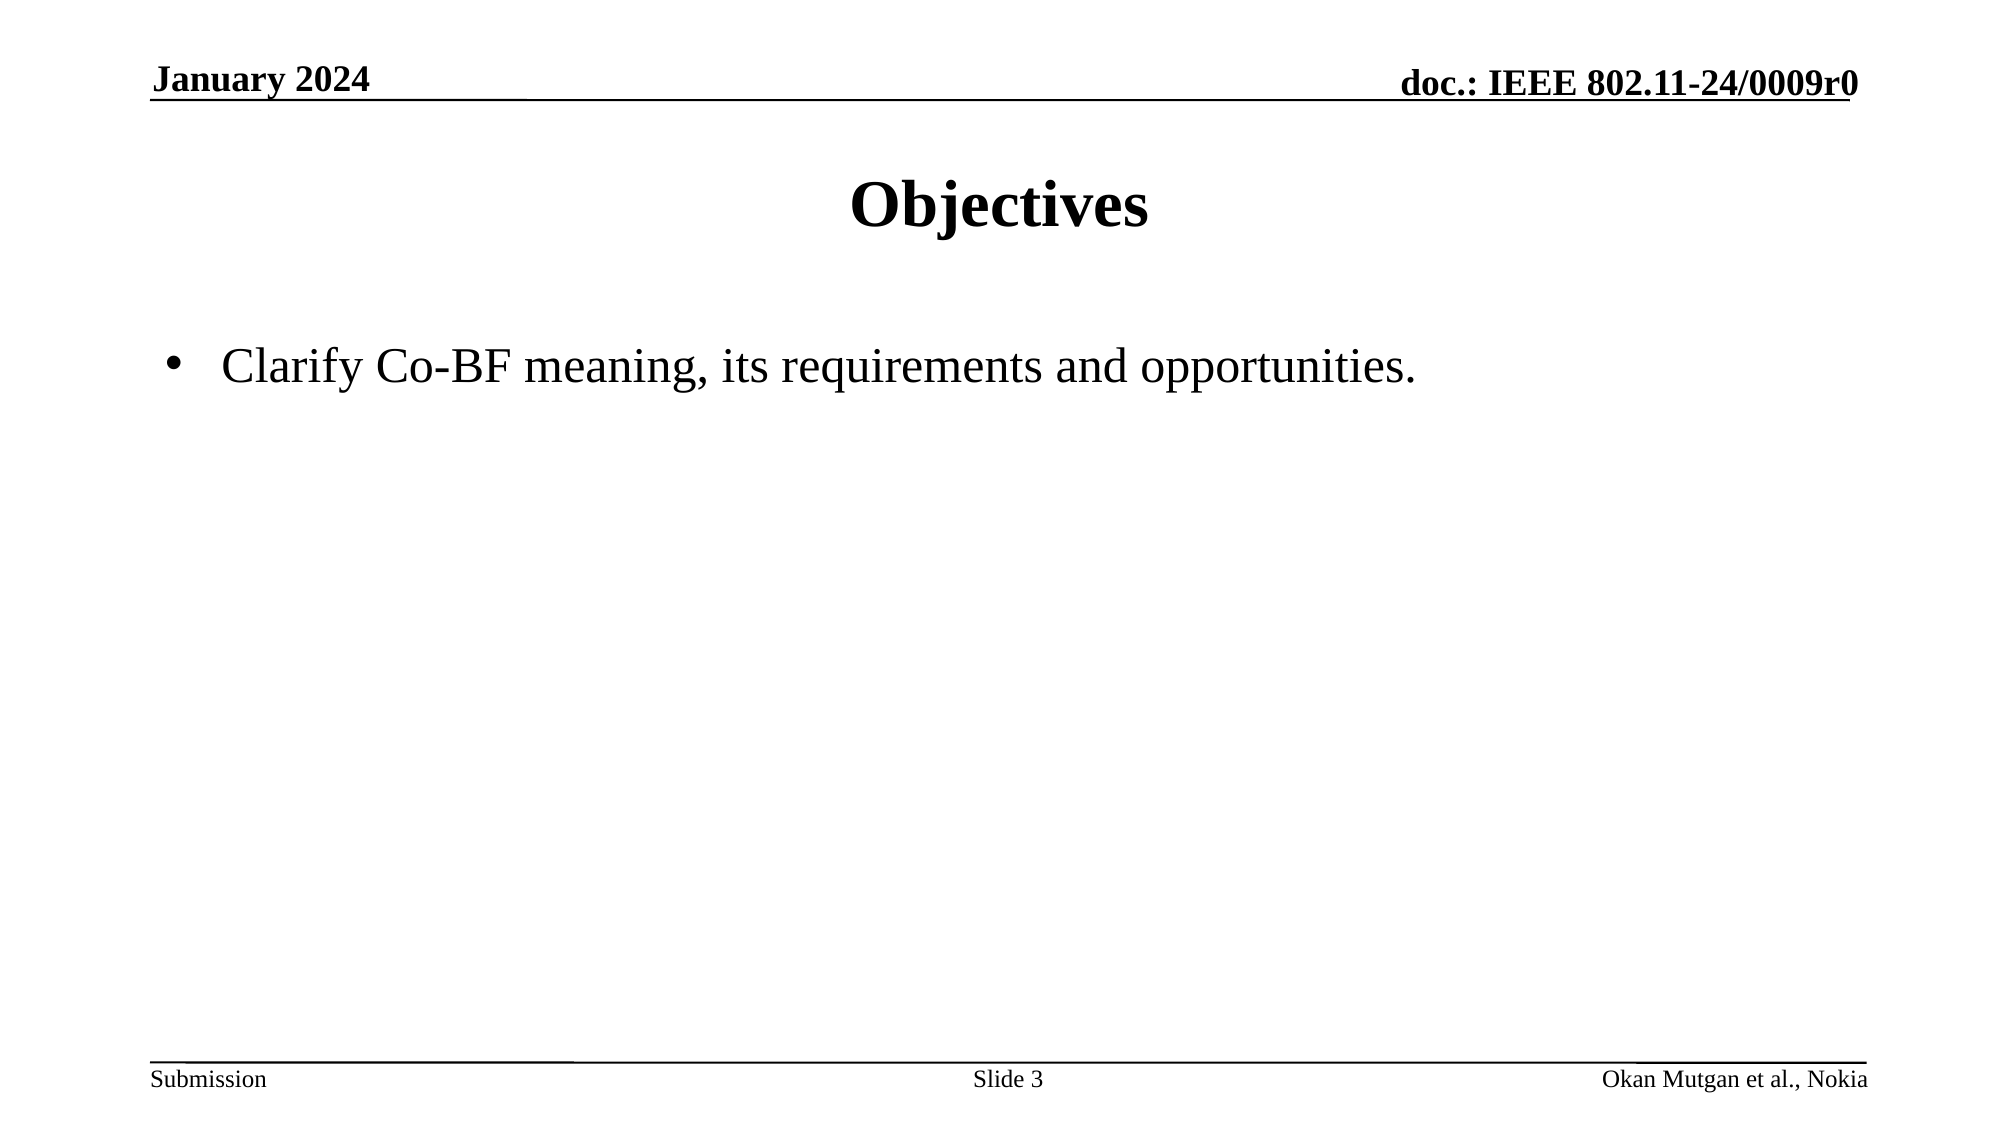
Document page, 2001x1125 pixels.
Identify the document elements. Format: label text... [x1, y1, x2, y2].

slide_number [152, 54, 563, 100]
slide_number Slide 3 [950, 1061, 1067, 1123]
list Clarify Co-BF meaning, its requirements and opportunities. [149, 324, 1850, 1000]
footer Okan Mutgan et al., Nokia [1171, 1061, 1869, 1093]
title Objectives [149, 112, 1850, 288]
